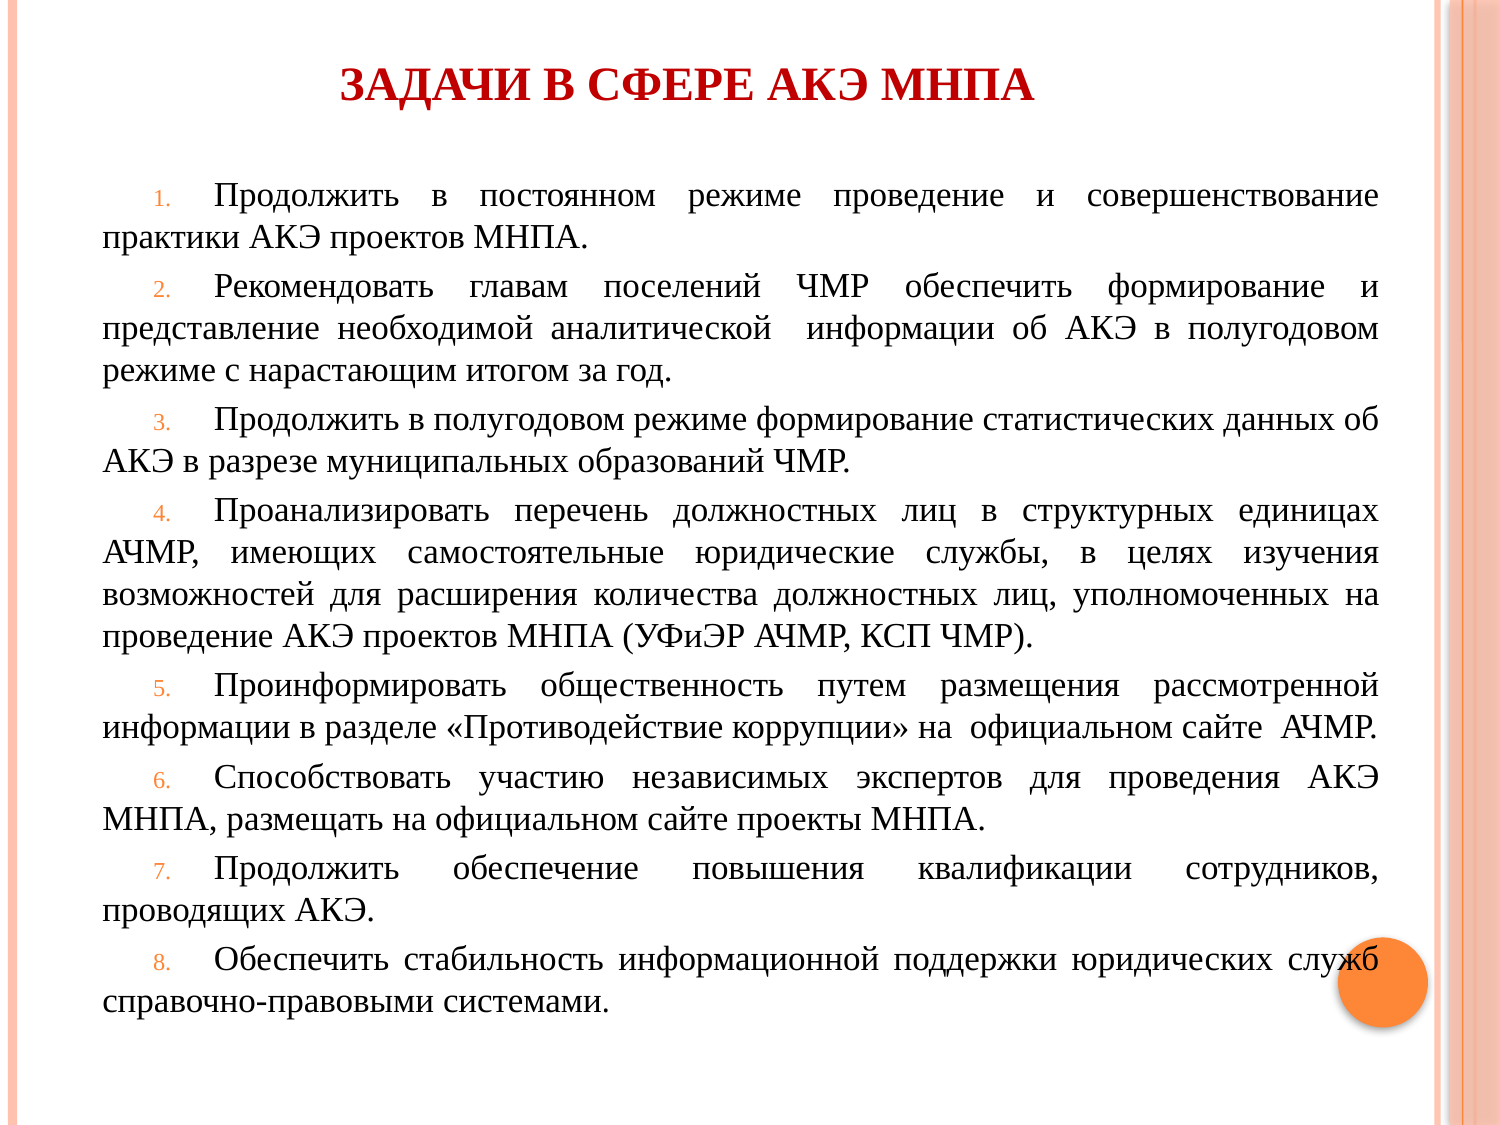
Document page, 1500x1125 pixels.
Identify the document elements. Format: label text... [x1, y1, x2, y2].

list Продолжить в постоянном режиме проведение и совершенствование практики АКЭ проектов МНПА. Рекомендовать главам поселений ЧМР обеспечить формирование и представление необходимой аналитической информации об АКЭ в полугодовом режиме с нарастающим итогом за год. Продолжить в полугодовом режиме формирование статистических данных об АКЭ в разрезе муниципальных образований ЧМР. Проанализировать перечень должностных лиц в структурных единицах АЧМР, имеющих самостоятельные юридические службы, в целях изучения возможностей для расширения количества должностных лиц, уполномоченных на проведение АКЭ проектов МНПА (УФиЭР АЧМР, КСП ЧМР). Проинформировать общественность путем размещения рассмотренной информации в разделе «Противодействие коррупции» на официальном сайте АЧМР. Способствовать участию независимых экспертов для проведения АКЭ МНПА, размещать на официальном сайте проекты МНПА. Продолжить обеспечение повышения квалификации сотрудников, проводящих АКЭ. Обеспечить стабильность информационной поддержки юридических служб справочно-правовыми системами. [75, 164, 1395, 1067]
title Задачи в сфере АКЭ МНПА [75, 45, 1300, 118]
